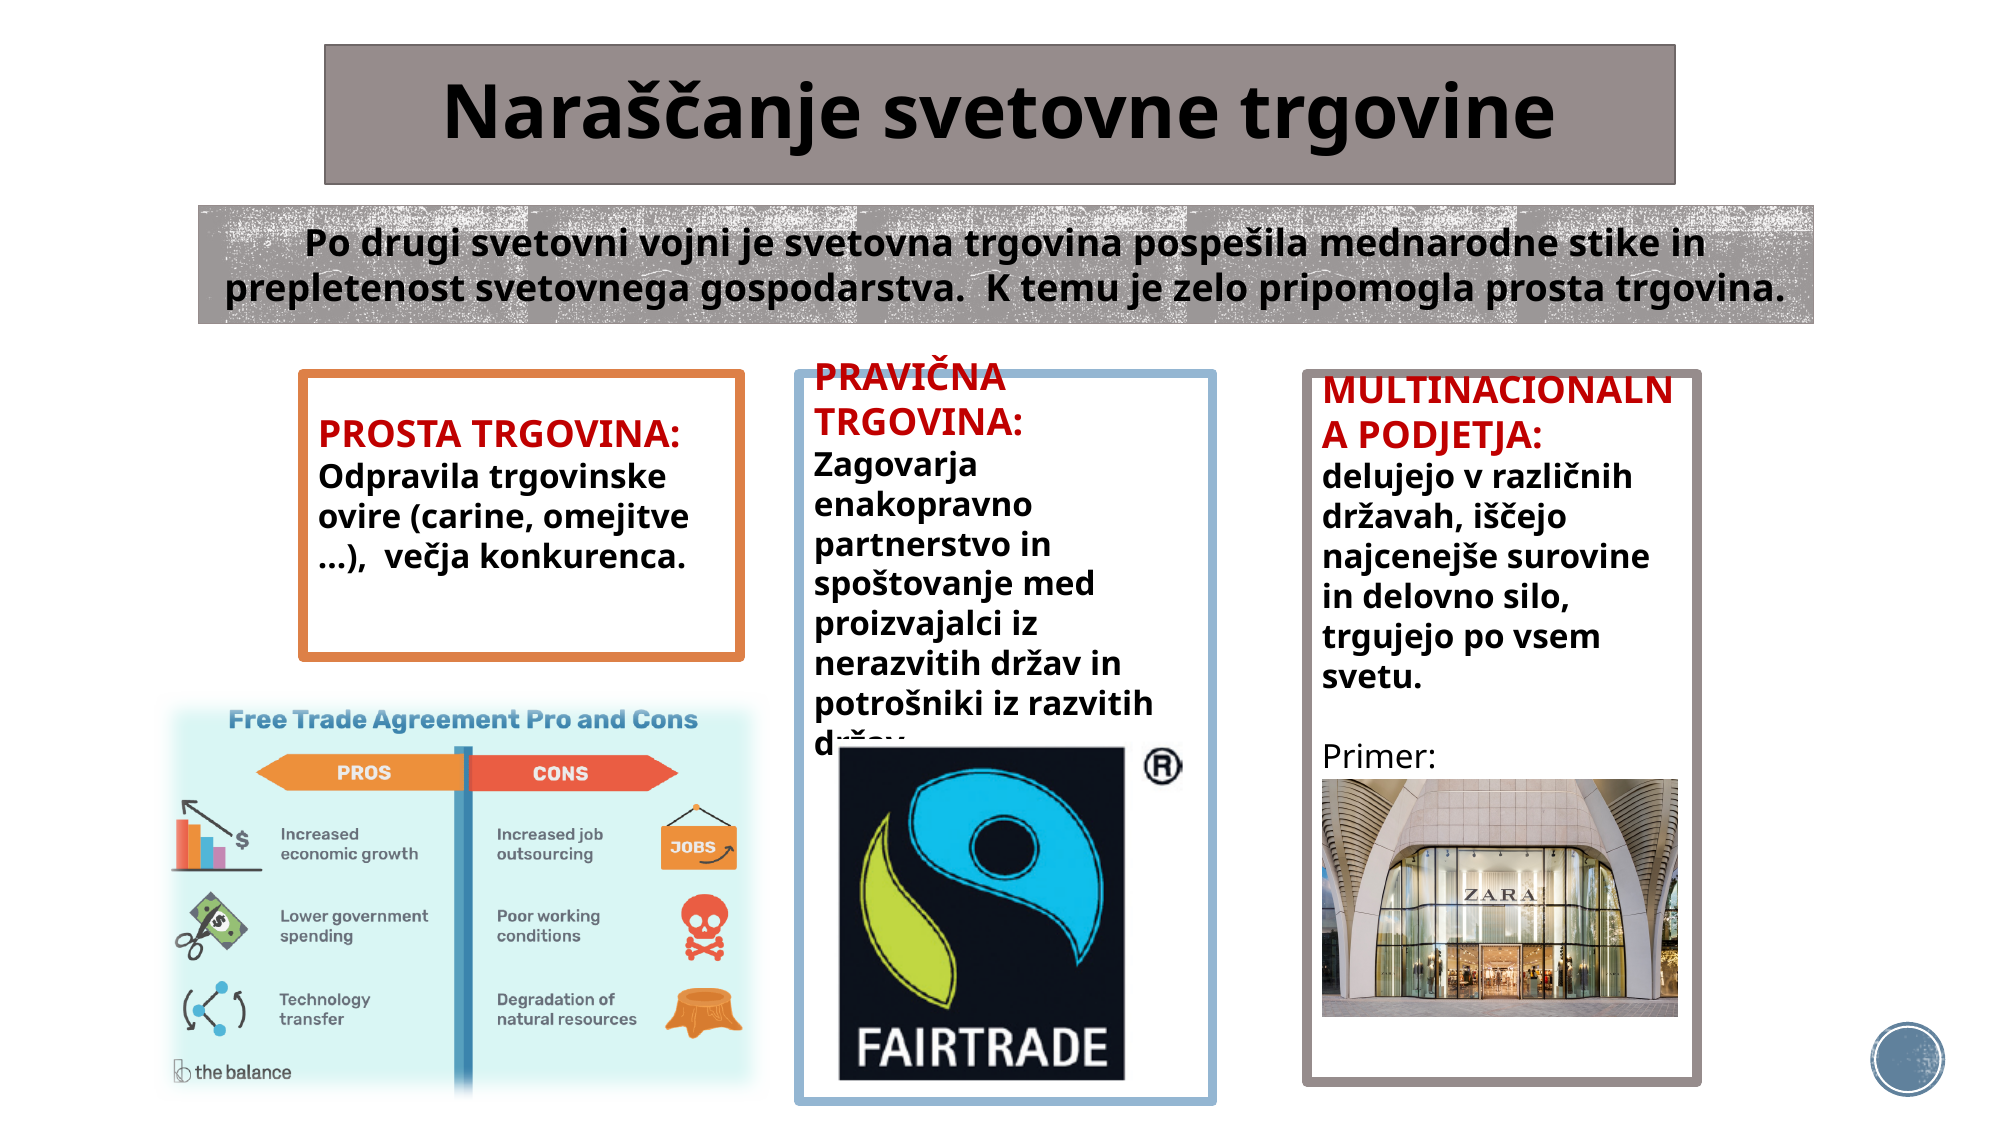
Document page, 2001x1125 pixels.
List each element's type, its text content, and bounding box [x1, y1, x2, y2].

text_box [802, 376, 1212, 1099]
title Naraščanje svetovne trgovine [324, 44, 1676, 185]
picture [157, 693, 769, 1100]
text_box PROSTA TRGOVINA: Odpravila trgovinske ovire (carine, omejitve …), večja konkurenca. [302, 372, 741, 658]
text_box Po drugi svetovni vojni je svetovna trgovina pospešila mednarodne stike in prepletenost svetovnega gospodarstva. K temu je zelo pripomogla prosta trgovina. [198, 205, 1814, 324]
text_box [1309, 375, 1695, 1080]
